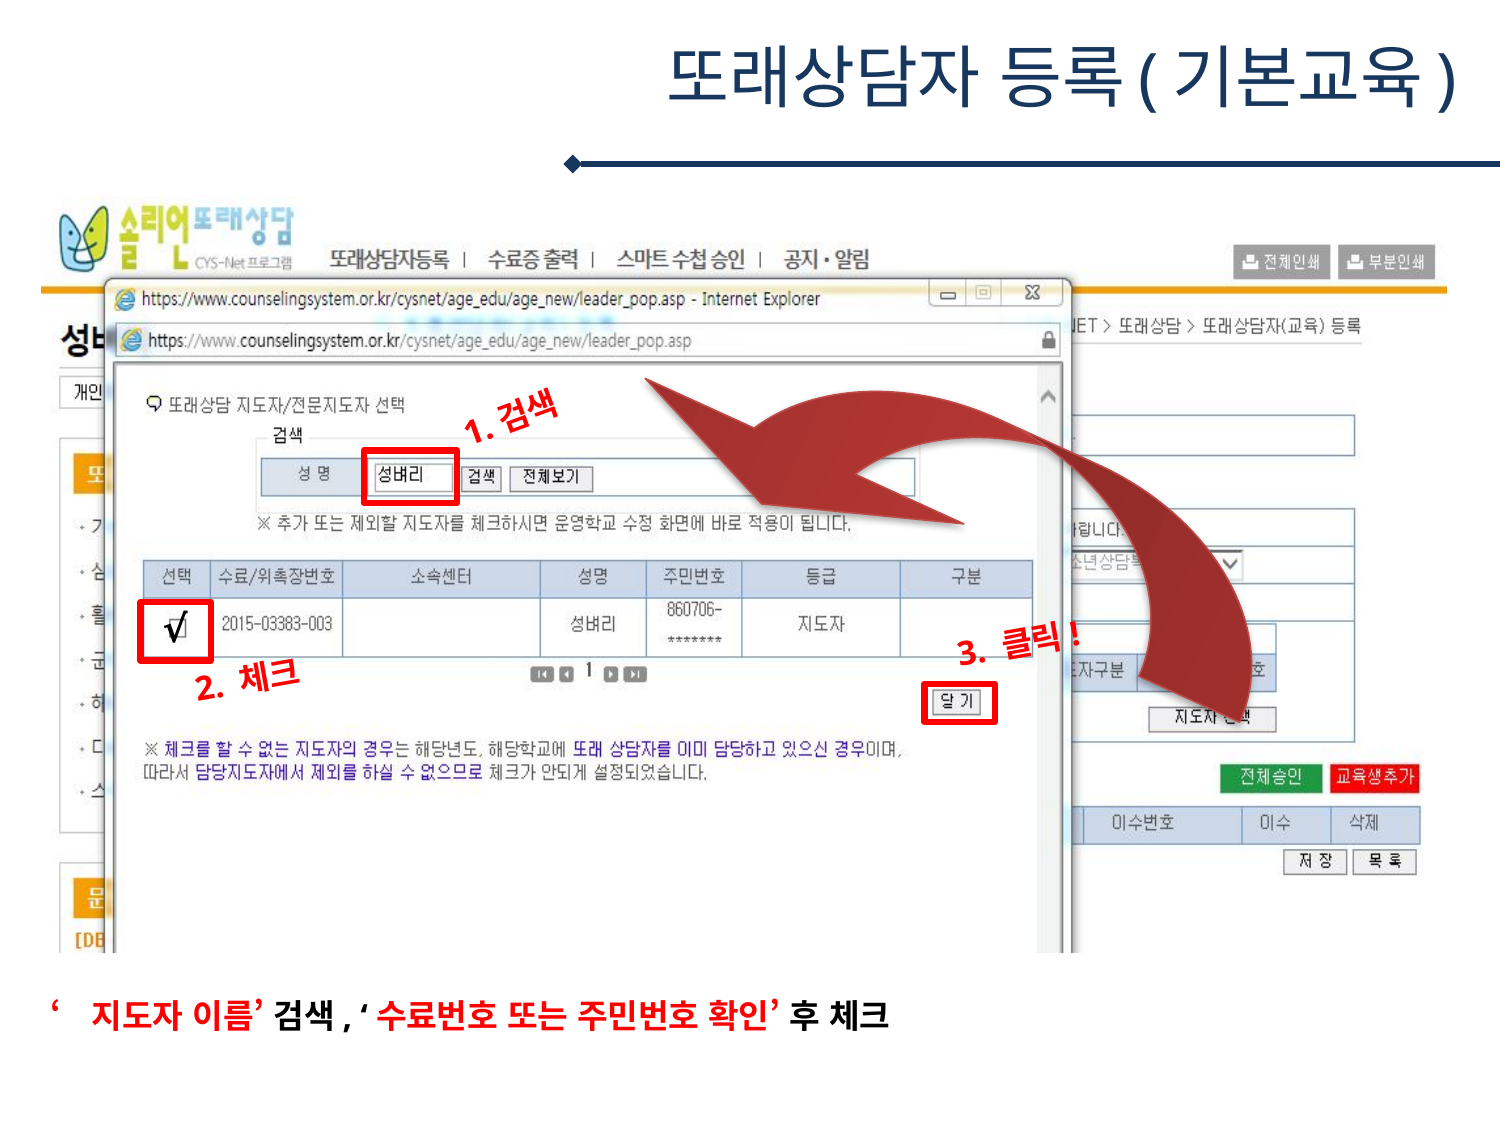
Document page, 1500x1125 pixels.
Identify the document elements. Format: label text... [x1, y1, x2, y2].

text_box ‘지도자 이름’ 검색, ‘수료번호 또는 주민번호 확인’ 후 체크 [35, 987, 1202, 1042]
picture [41, 195, 1448, 953]
text_box 또래상담자 등록(기본교육) [624, 0, 1500, 152]
